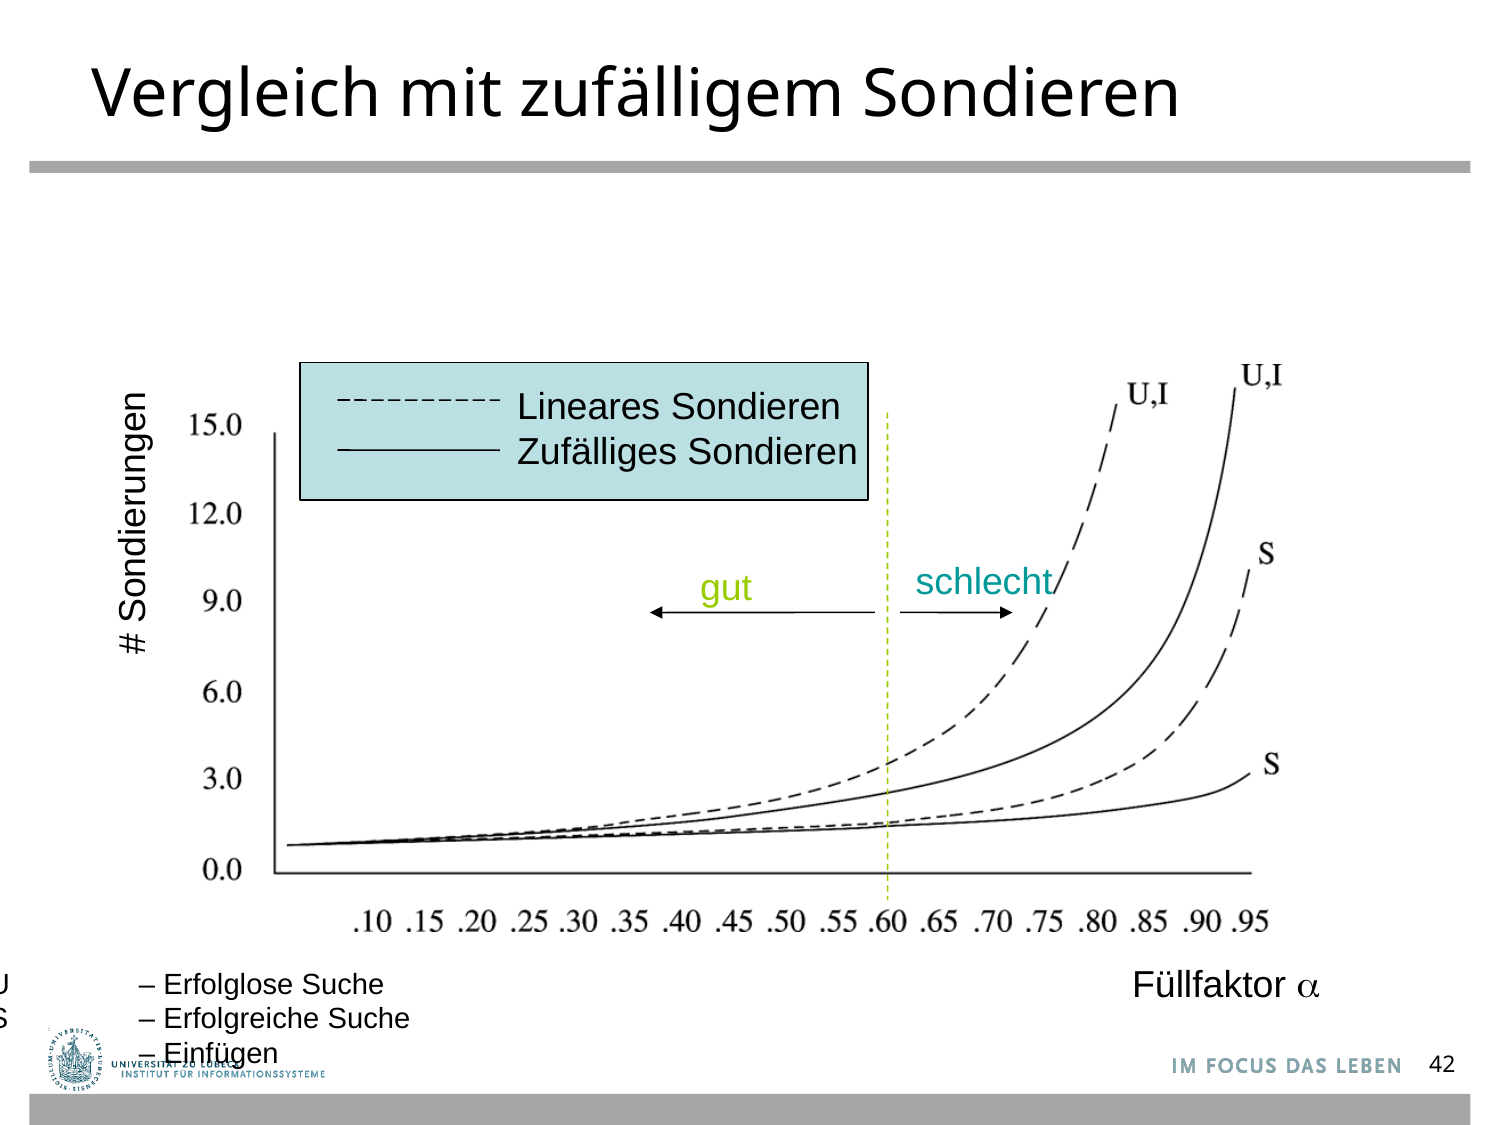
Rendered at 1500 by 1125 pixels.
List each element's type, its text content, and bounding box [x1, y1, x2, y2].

picture [190, 364, 1282, 932]
text_box Füllfaktor a [1117, 952, 1336, 1012]
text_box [649, 549, 1070, 617]
title Vergleich mit zufälligem Sondieren [76, 42, 1427, 126]
text_box # Sondierungen [100, 376, 160, 670]
text_box U – Erfolglose Suche S – Erfolgreiche Suche I – Einfügen [0, 957, 426, 1078]
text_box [299, 362, 876, 501]
picture [1173, 1058, 1305, 1073]
slide_number 42 [1305, 1050, 1471, 1083]
